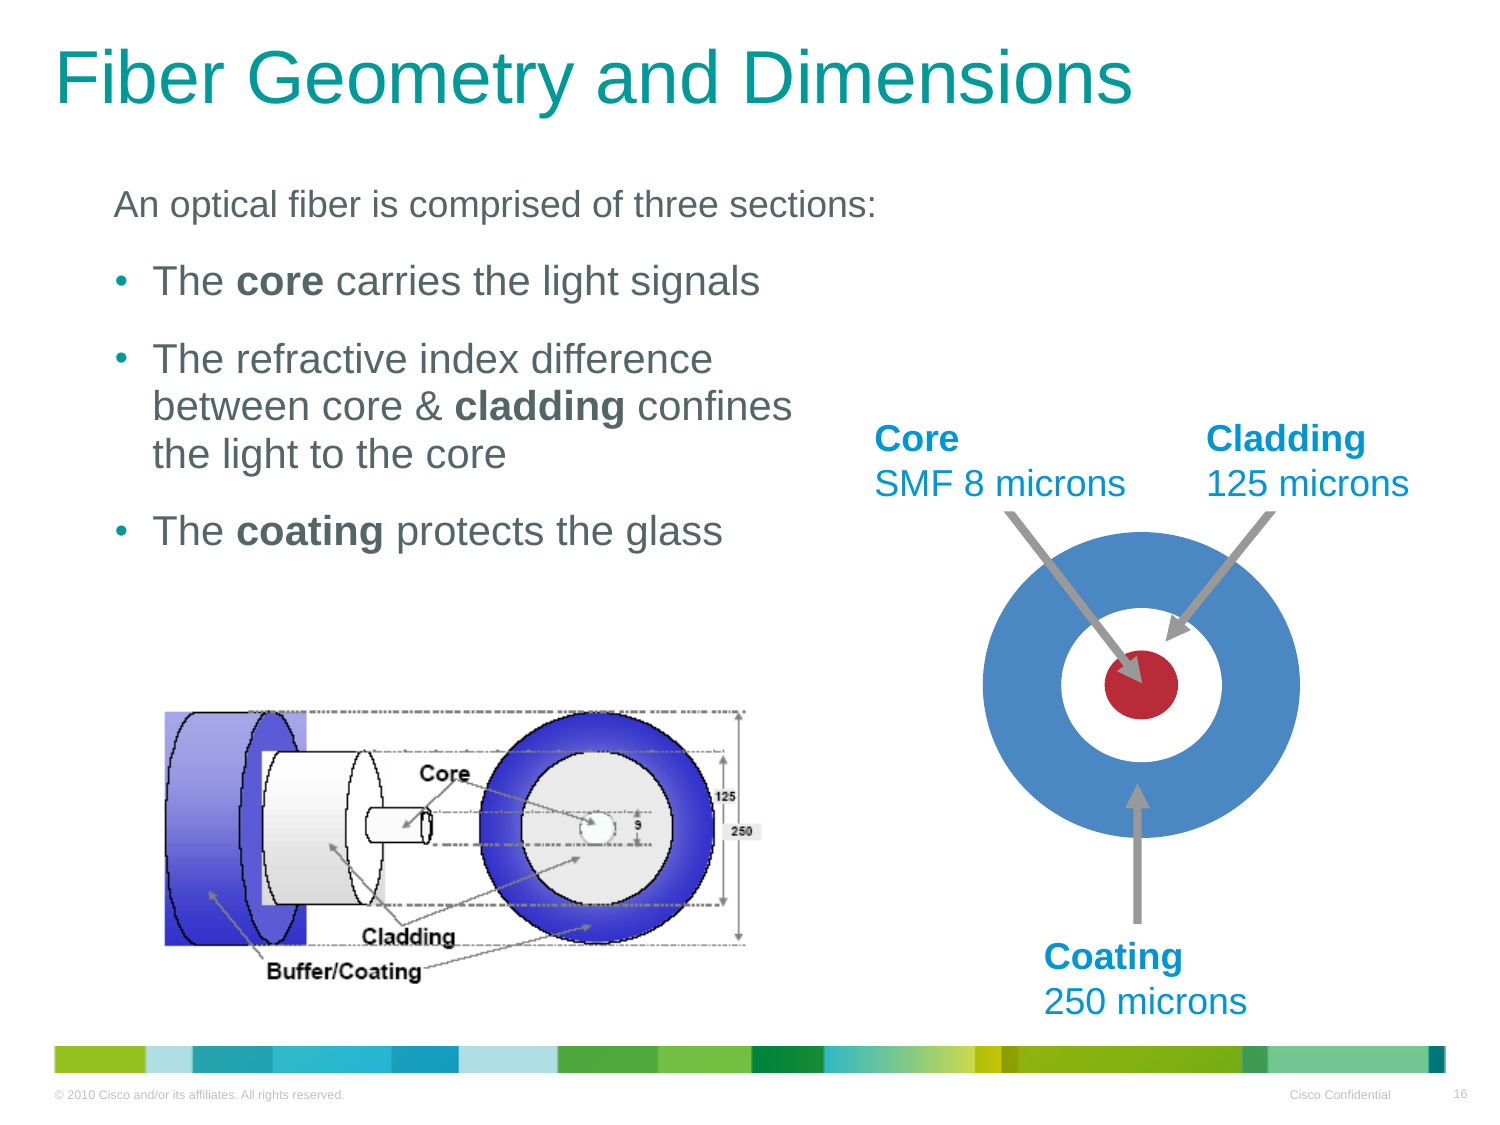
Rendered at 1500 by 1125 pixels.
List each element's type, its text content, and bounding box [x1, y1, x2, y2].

text_box [1048, 532, 1232, 621]
text_box An optical fiber is comprised of three sections: [100, 178, 1405, 270]
text_box [1061, 608, 1222, 763]
text_box [1009, 512, 1143, 684]
text_box The core carries the light signals The refractive index difference between core & cladding confines the light to the core The coating protects the glass [100, 270, 873, 598]
title Fiber Geometry and Dimensions [41, 22, 1378, 125]
text_box Core SMF 8 microns [859, 406, 1142, 512]
text_box Coating 250 microns [1029, 924, 1263, 1030]
text_box [1165, 512, 1271, 642]
text_box Cladding 125 microns [1191, 406, 1425, 512]
picture [162, 709, 766, 988]
text_box [982, 560, 1300, 838]
text_box [1131, 783, 1144, 924]
picture [54, 1046, 1446, 1073]
text_box [1104, 650, 1179, 720]
